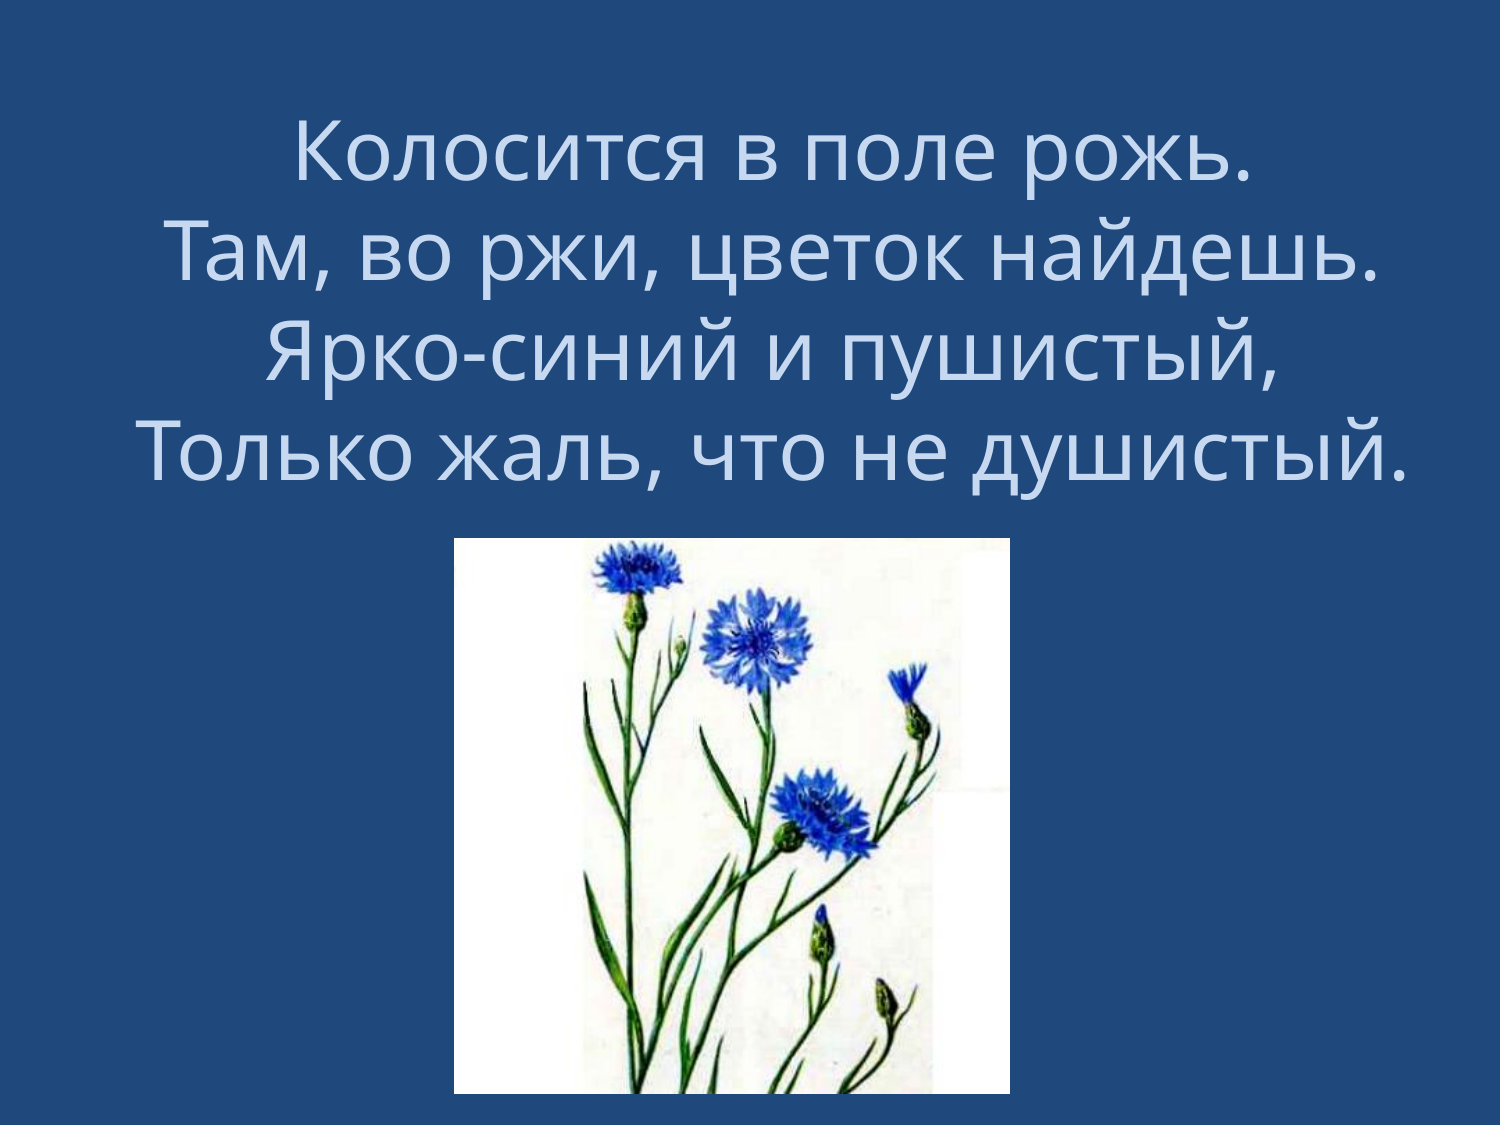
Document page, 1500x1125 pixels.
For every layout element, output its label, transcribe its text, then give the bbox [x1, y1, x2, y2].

text_box Колосится в поле рожь. Там, во ржи, цветок найдешь. Ярко-синий и пушистый, Только жаль, что не душистый. [112, 89, 1435, 505]
picture [454, 538, 1011, 1095]
